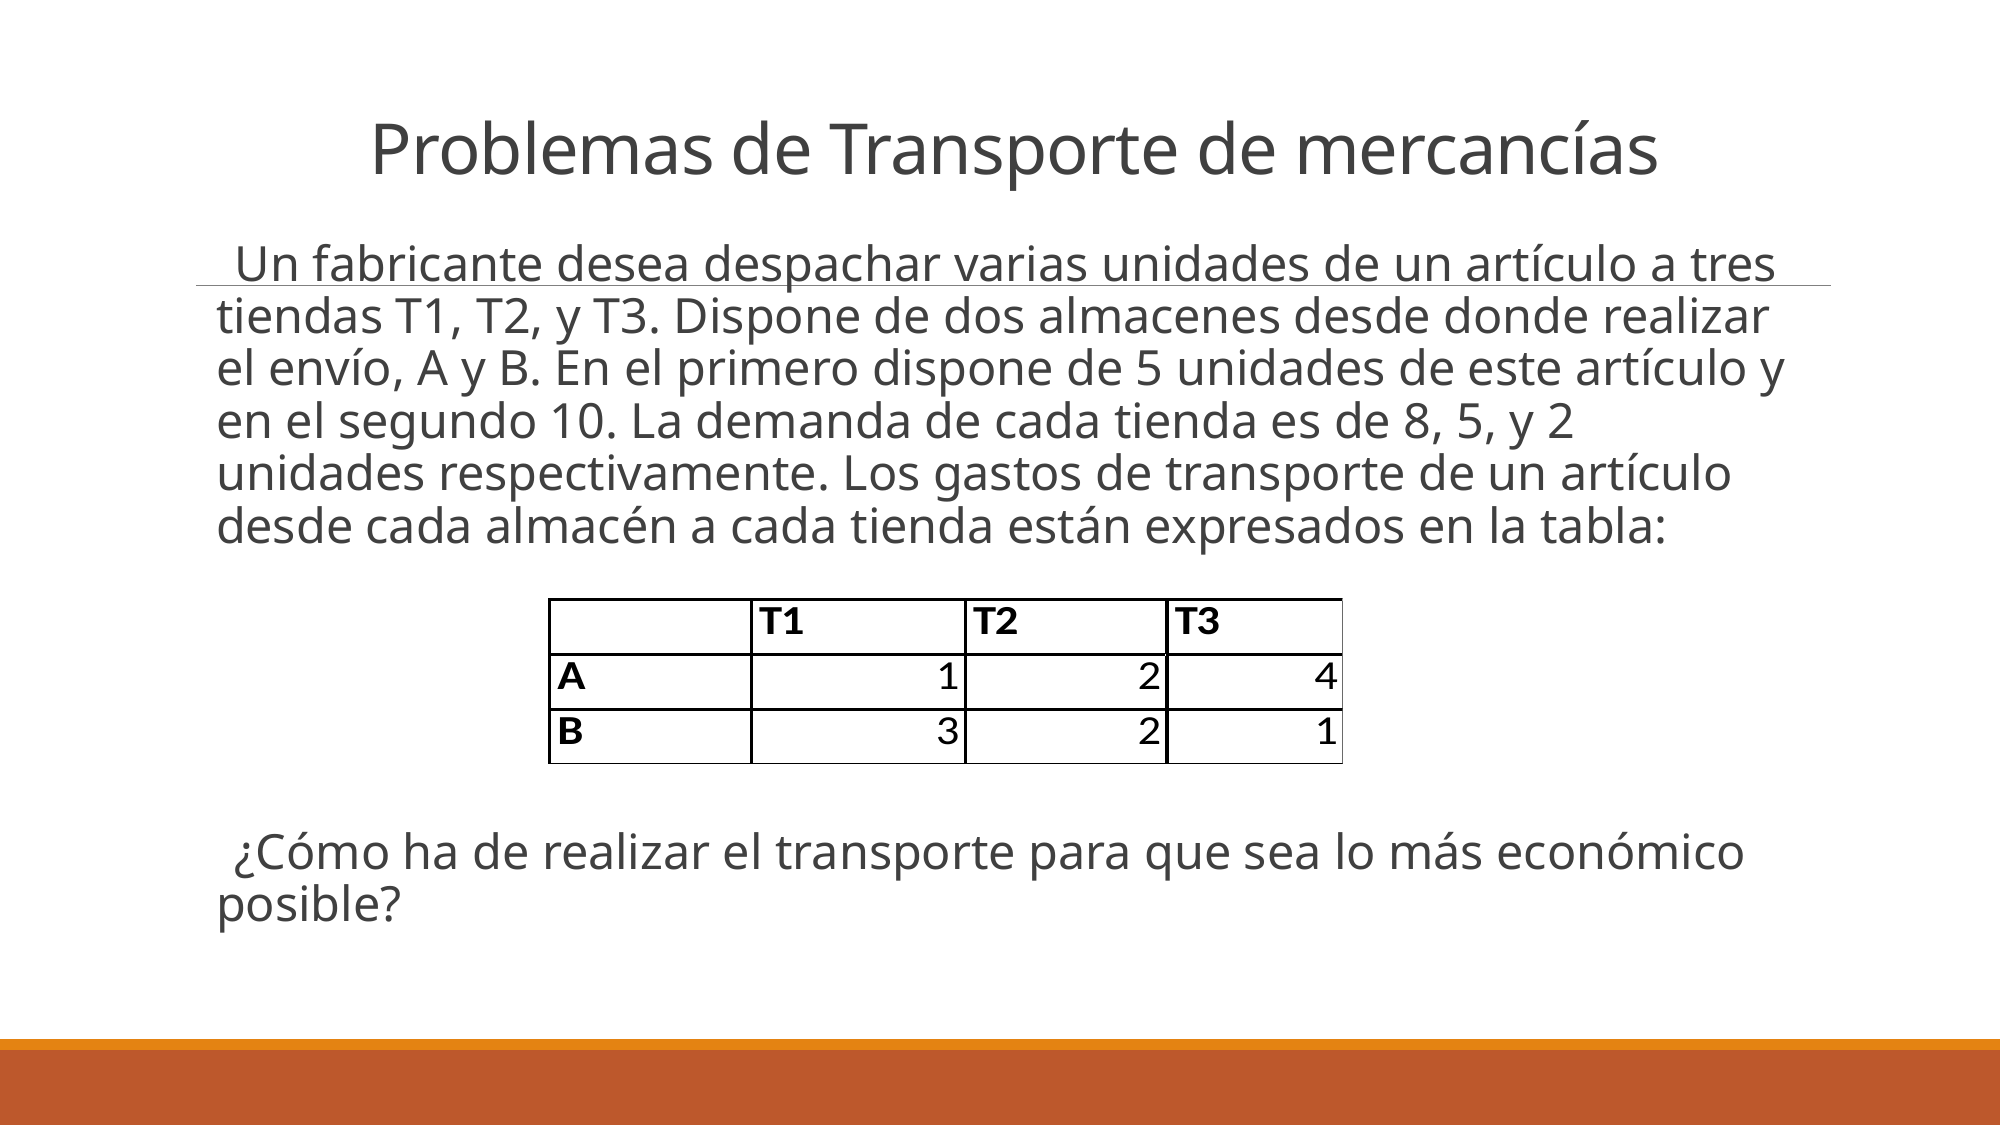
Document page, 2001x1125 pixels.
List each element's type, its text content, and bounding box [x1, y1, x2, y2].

picture [547, 597, 1346, 767]
title Problemas de Transporte de mercancías [230, 78, 1800, 198]
list Un fabricante desea despachar varias unidades de un artículo a tres tiendas T1, T2, y T3. Dispone de dos almacenes desde donde realizar el envío, A y B. En el primero dispone de 5 unidades de este artículo y en el segundo 10. La demanda de cada tienda es de 8, 5, y 2 unidades respectivamente. Los gastos de transporte de un artículo desde cada almacén a cada tienda están expresados en la tabla: ¿Cómo ha de realizar el transporte para que sea lo más económico posible? [216, 231, 1798, 1047]
